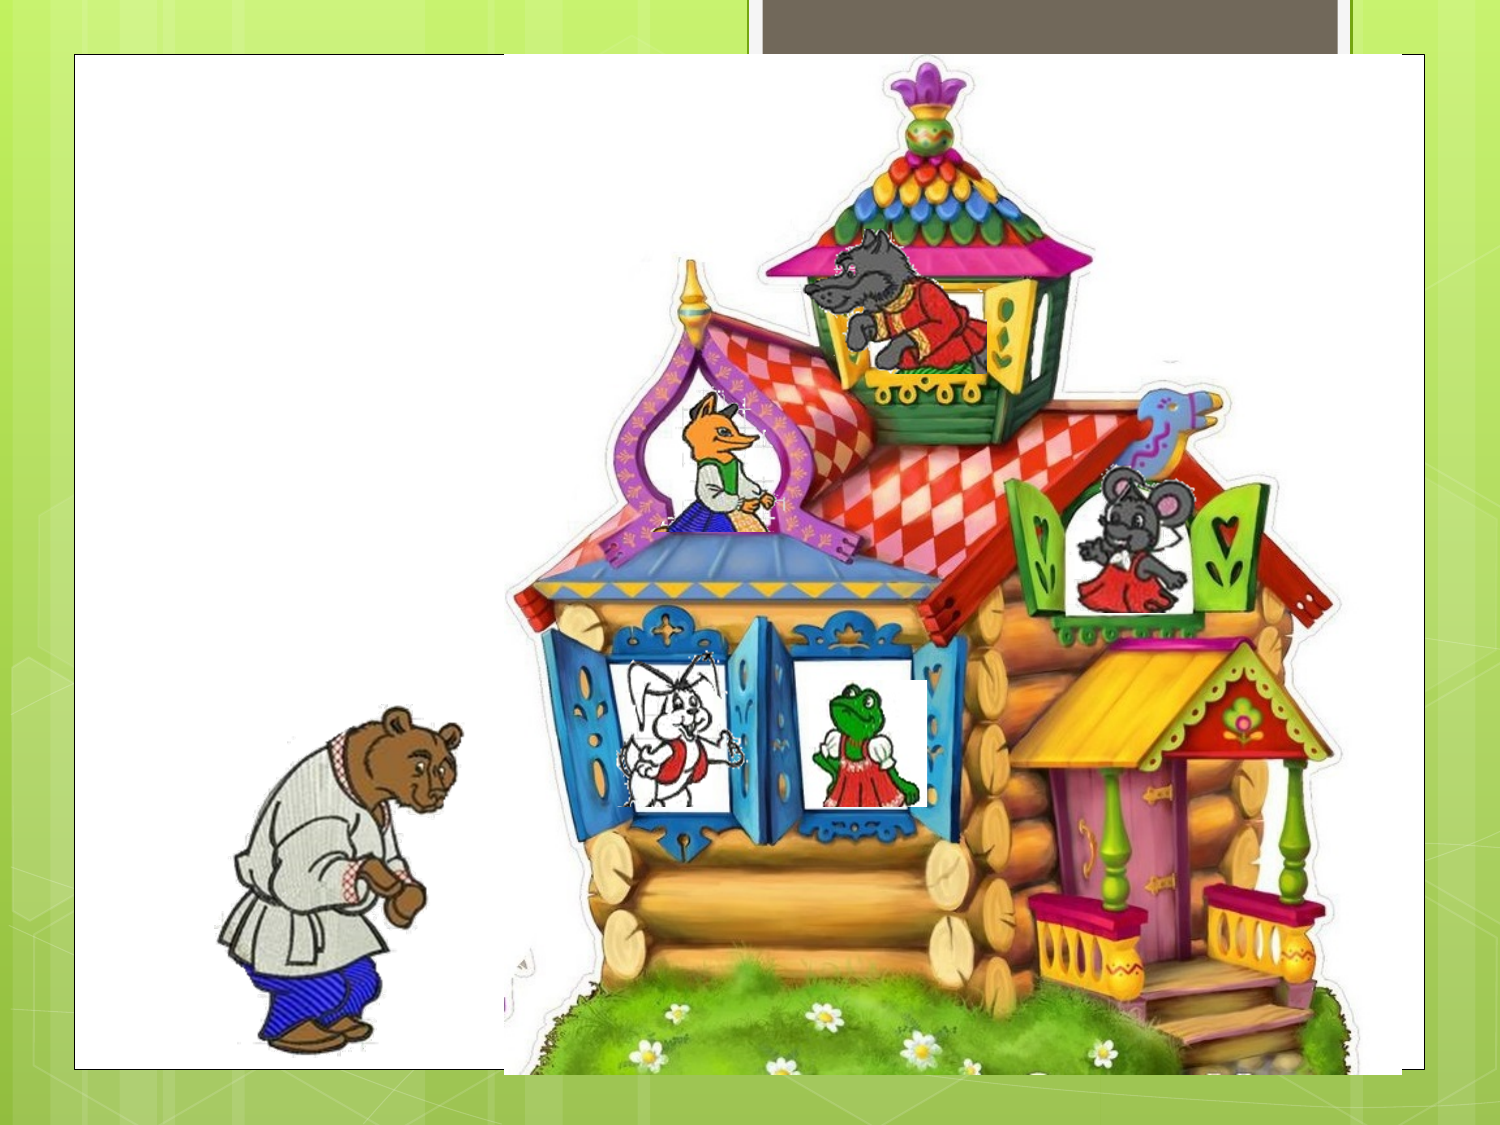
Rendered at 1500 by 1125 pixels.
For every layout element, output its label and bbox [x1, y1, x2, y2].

picture [214, 703, 486, 1058]
picture [503, 54, 1403, 1075]
